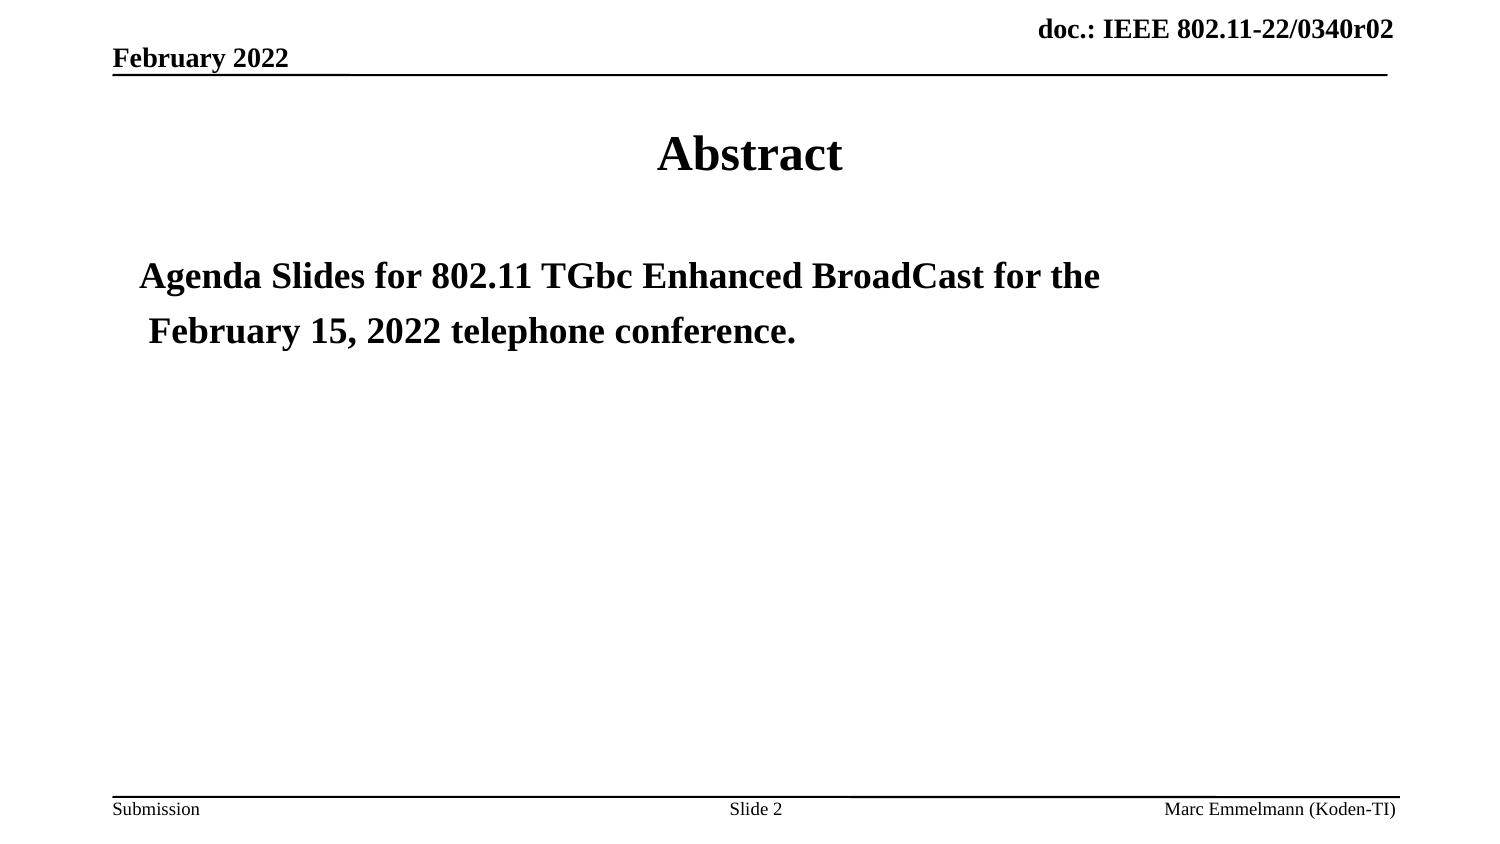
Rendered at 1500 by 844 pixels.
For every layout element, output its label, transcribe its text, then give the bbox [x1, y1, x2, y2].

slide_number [112, 39, 432, 74]
title Abstract [271, 84, 1229, 216]
slide_number Slide 2 [712, 796, 800, 842]
list Agenda Slides for 802.11 TGbc Enhanced BroadCast for the February 15, 2022 telephone conference. [123, 243, 1397, 751]
footer Marc Emmelmann (Koden-TI) [1021, 796, 1397, 820]
